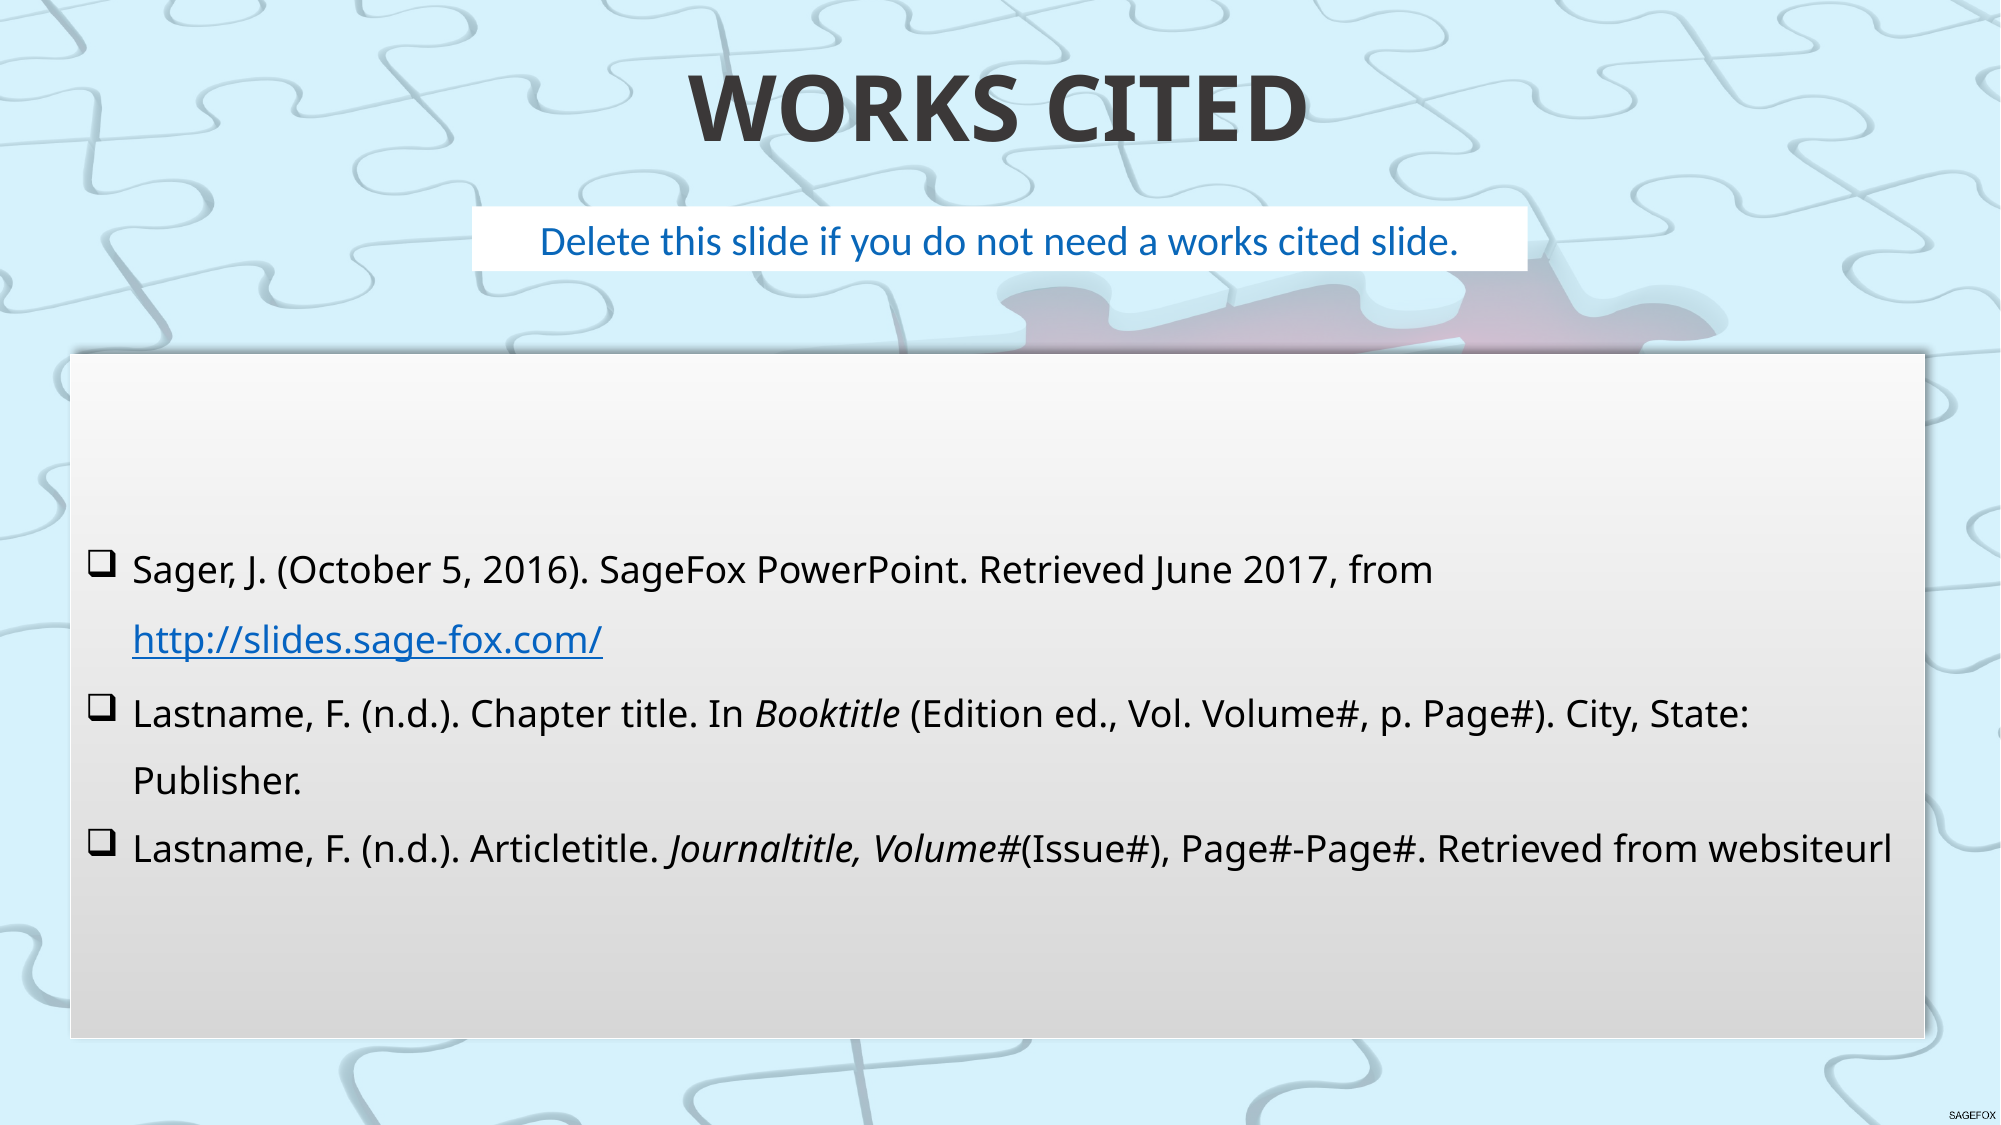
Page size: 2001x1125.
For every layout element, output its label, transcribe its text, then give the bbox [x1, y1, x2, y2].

text_box WORKS CITED [548, 42, 1452, 167]
picture [1925, 0, 2001, 1125]
text_box Sager, J. (October 5, 2016). SageFox PowerPoint. Retrieved June 2017, from http://slides.sage-fox.com/ Lastname, F. (n.d.). Chapter title. In Booktitle (Edition ed., Vol. Volume#, p. Page#). City, State: Publisher. Lastname, F. (n.d.). Articletitle. Journaltitle, Volume#(Issue#), Page#-Page#. Retrieved from websiteurl [70, 354, 1925, 1039]
text_box Delete this slide if you do not need a works cited slide. [472, 206, 1528, 272]
